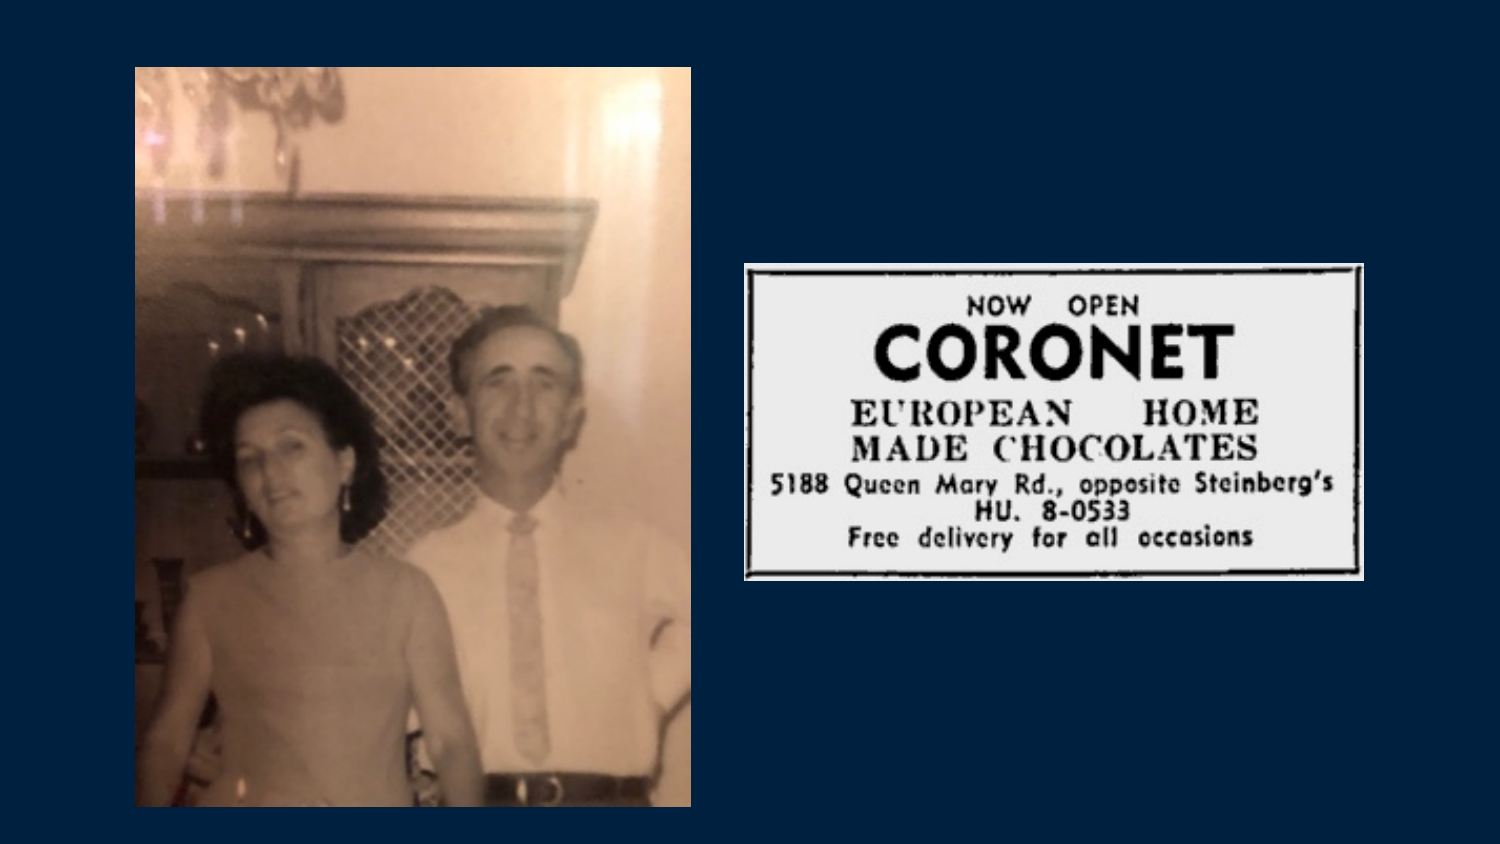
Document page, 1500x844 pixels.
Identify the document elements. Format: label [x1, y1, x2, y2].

picture [744, 263, 1365, 581]
picture [135, 67, 691, 807]
